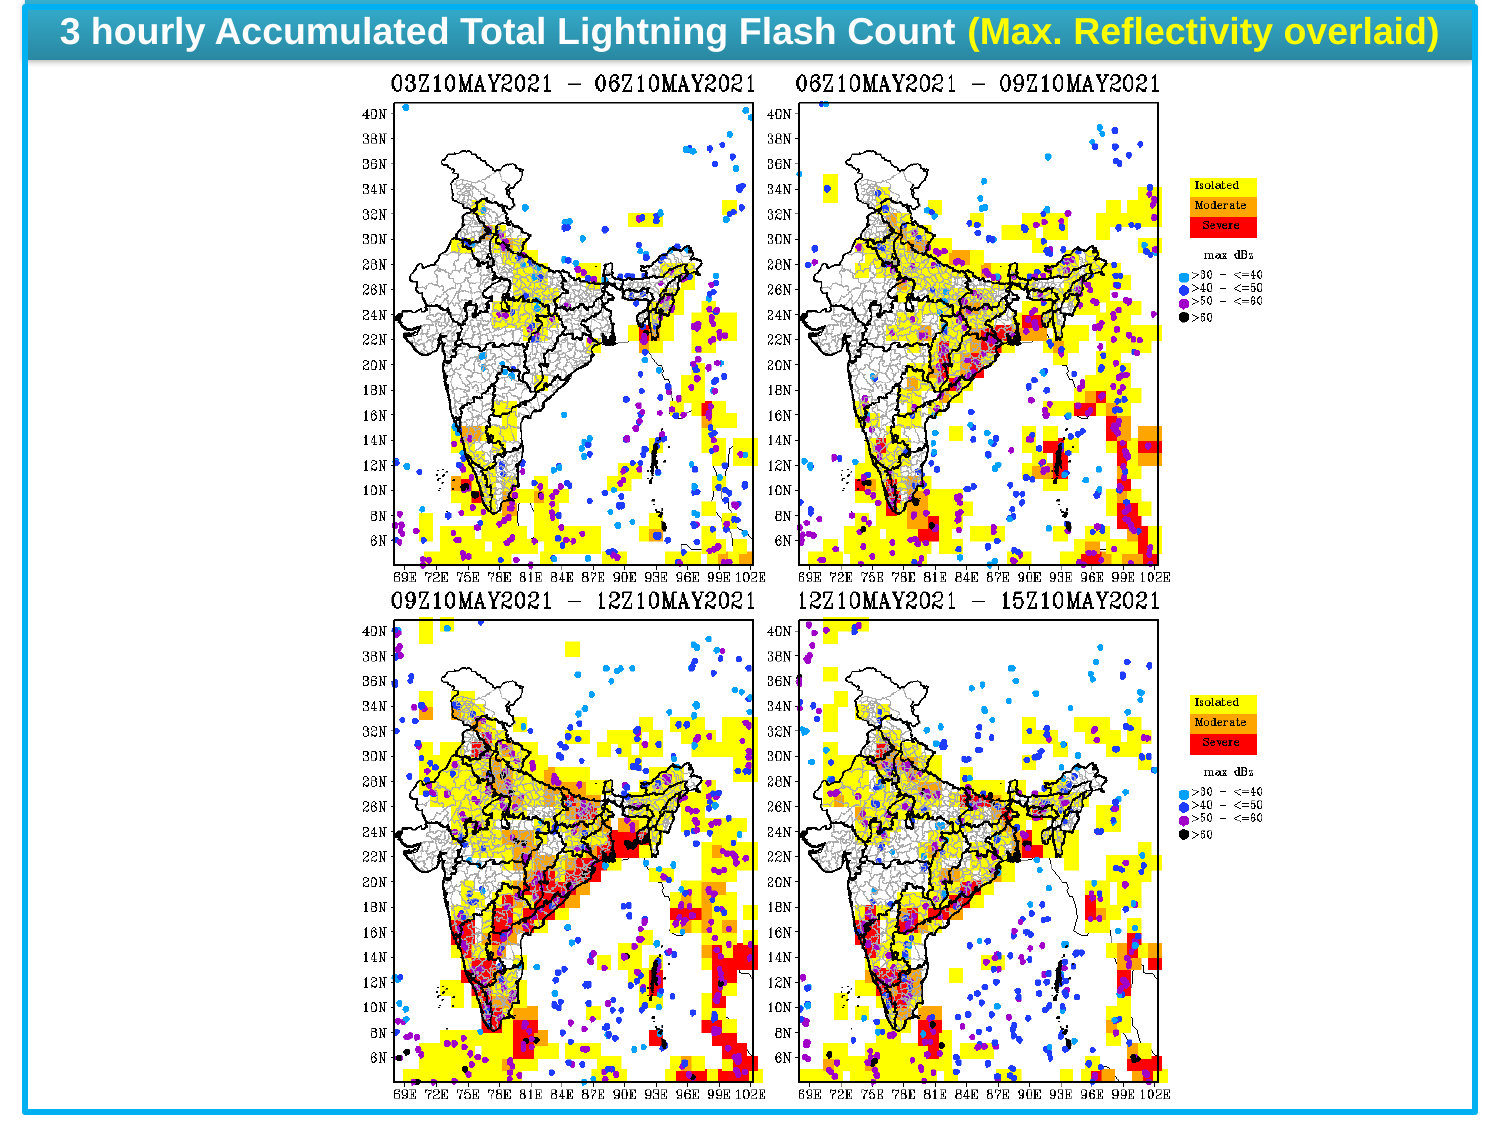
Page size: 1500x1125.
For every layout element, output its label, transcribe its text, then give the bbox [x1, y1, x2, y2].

text_box [23, 5, 1477, 1114]
text_box 3 hourly Accumulated Total Lightning Flash Count (Max. Reflectivity overlaid) [24, 0, 1475, 5]
picture [362, 74, 1262, 1100]
